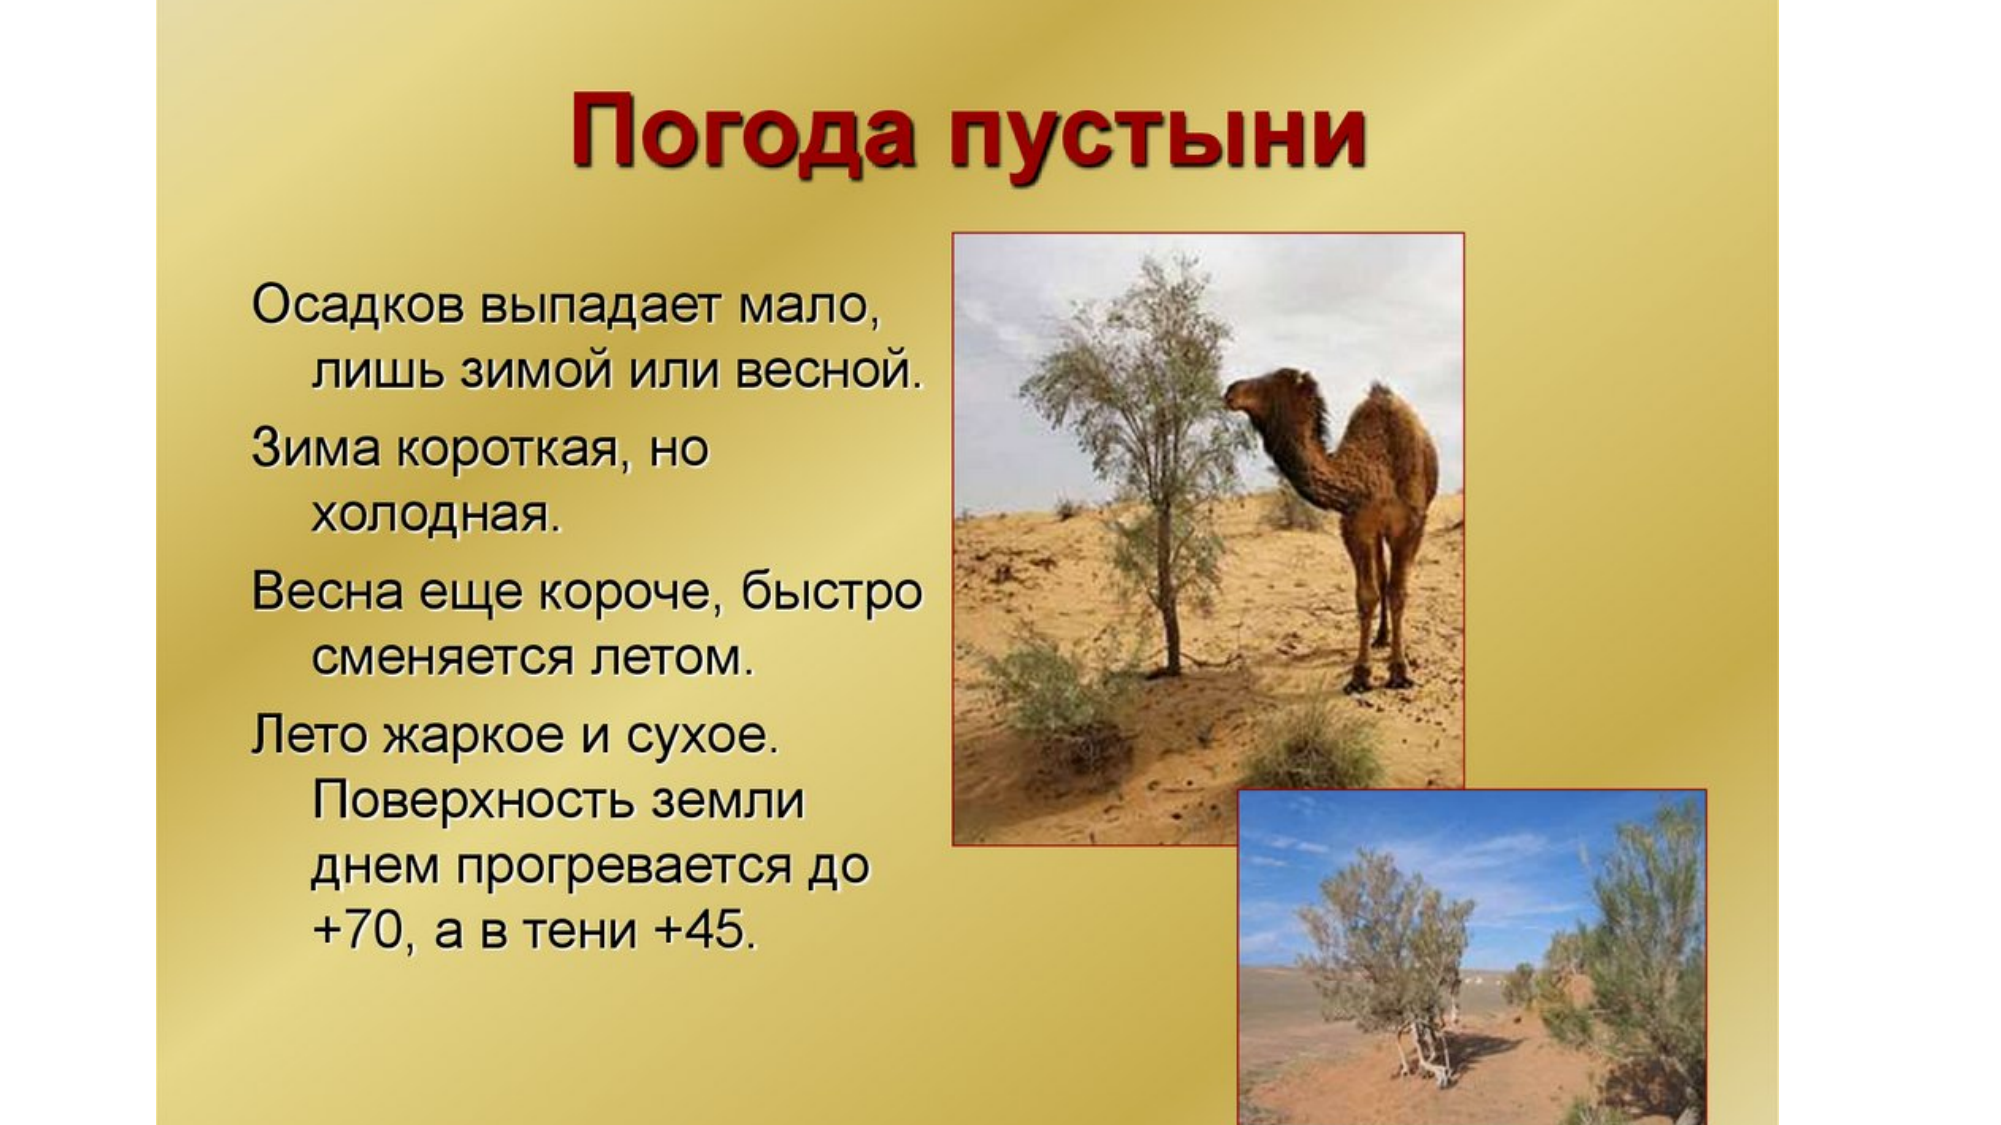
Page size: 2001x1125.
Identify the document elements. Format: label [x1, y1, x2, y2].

picture [156, 0, 1779, 1125]
